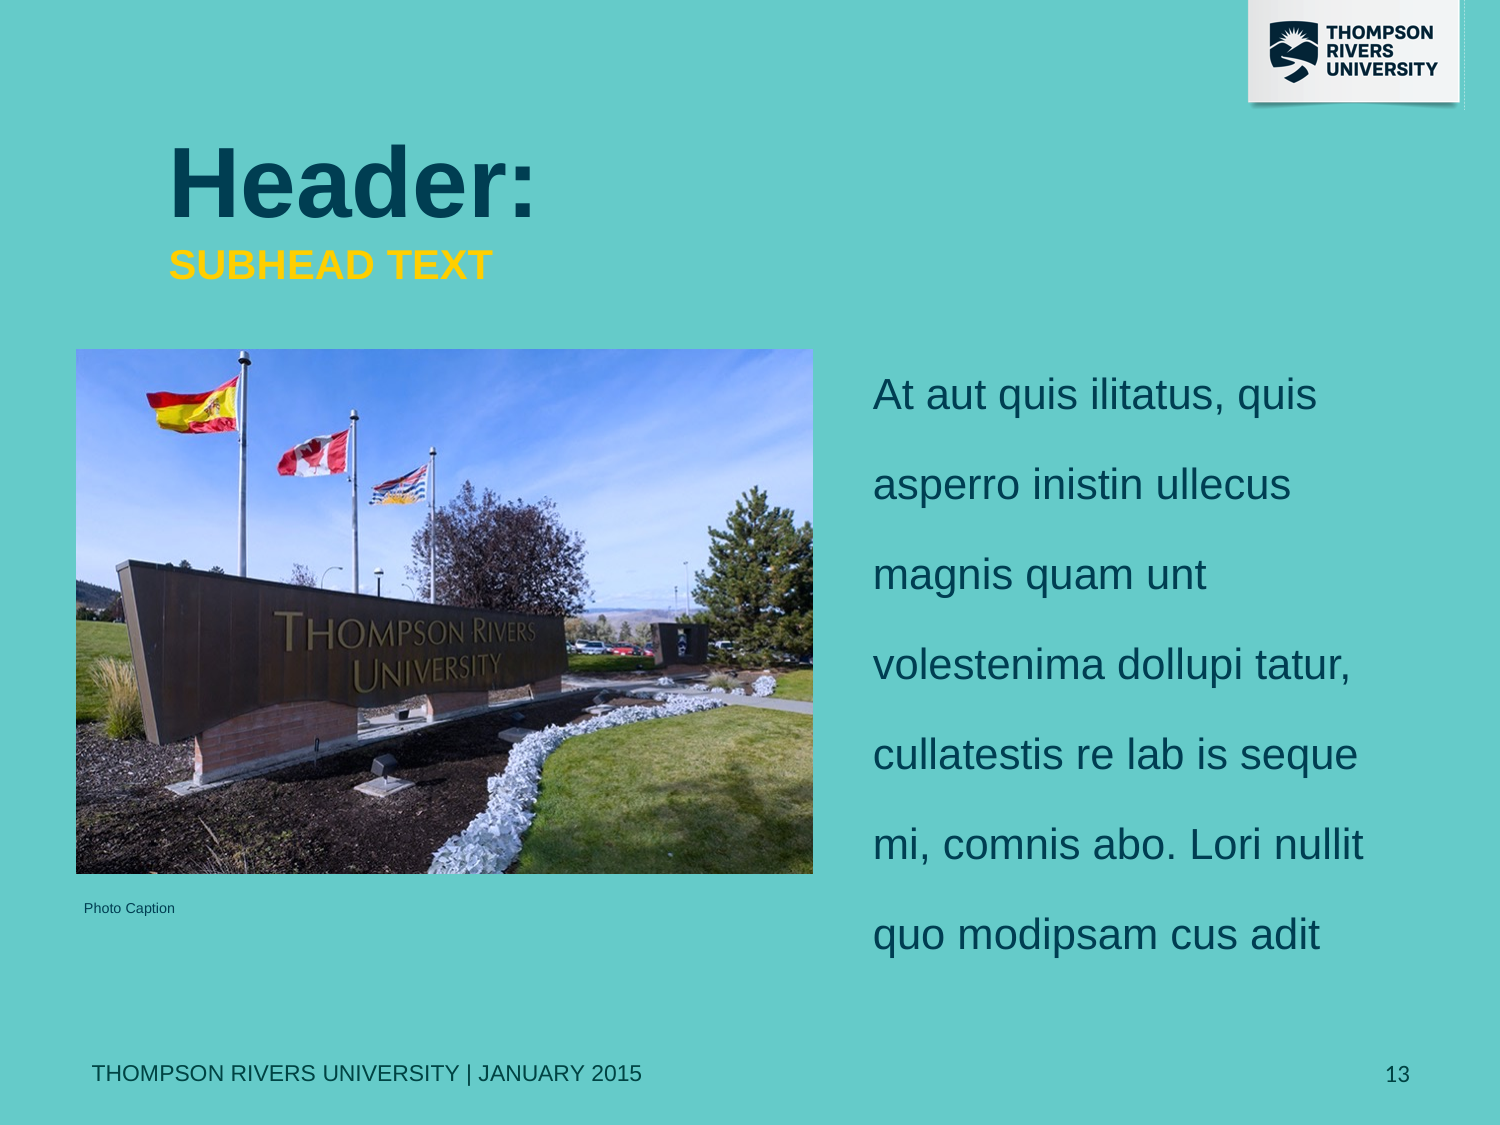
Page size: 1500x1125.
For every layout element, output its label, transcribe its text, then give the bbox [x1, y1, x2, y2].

text_box Photo Caption [69, 888, 191, 934]
slide_number 13 [1074, 1042, 1425, 1103]
text_box Header: SUBHEAD TEXT [153, 110, 1177, 320]
text_box At aut quis ilitatus, quis asperro inistin ullecus magnis quam unt volestenima dollupi tatur, cullatestis re lab is seque mi, comnis abo. Lori nullit quo modipsam cus adit [858, 349, 1384, 990]
picture [76, 349, 813, 874]
footer THOMPSON RIVERS UNIVERSITY | JANUARY 2015 [76, 1042, 1006, 1103]
picture [1242, 0, 1466, 111]
